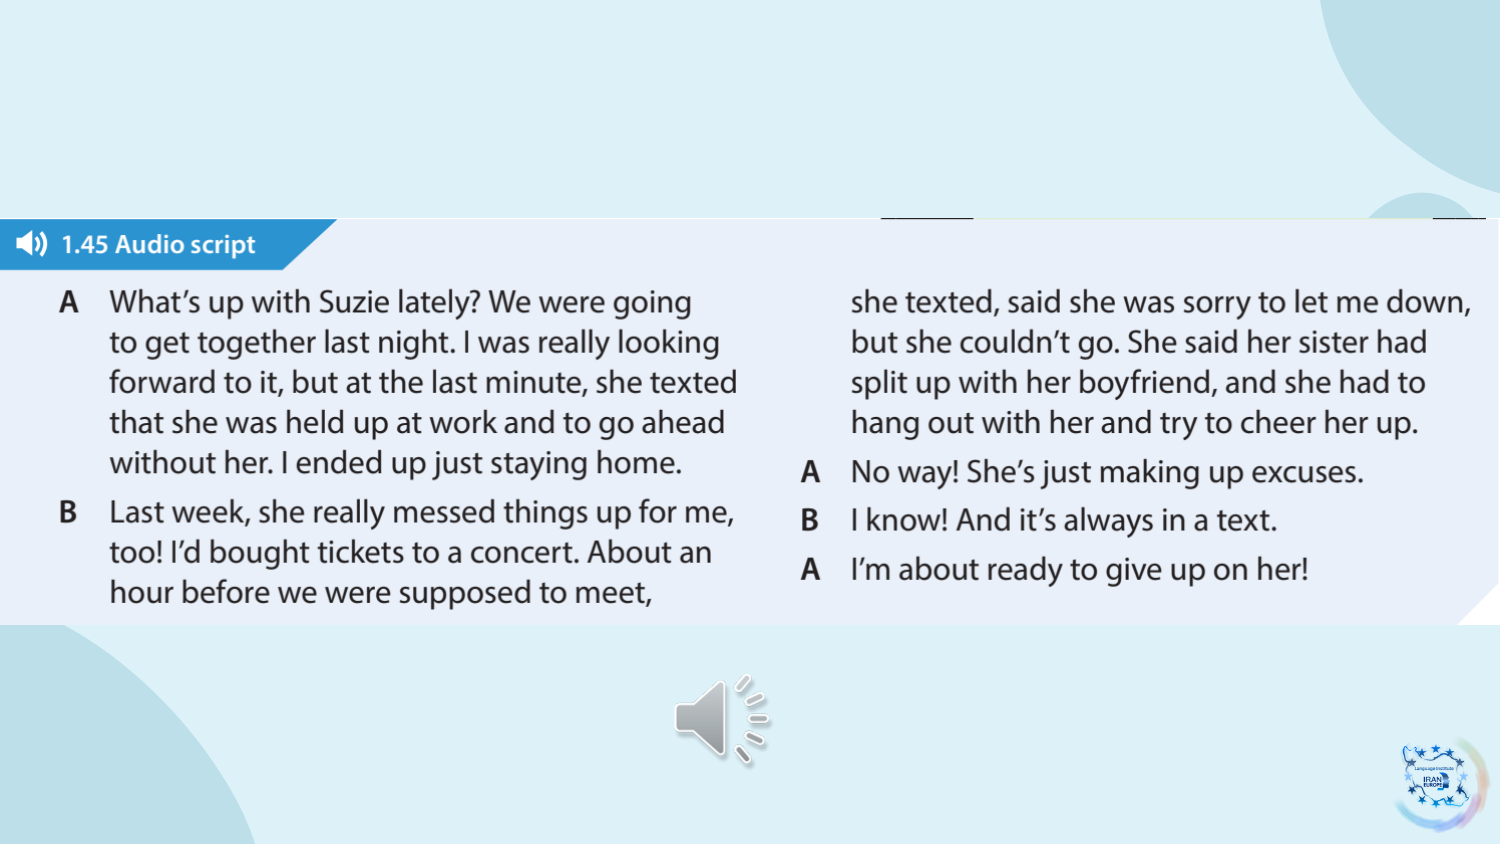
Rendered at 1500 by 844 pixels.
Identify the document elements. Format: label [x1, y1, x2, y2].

picture [1389, 733, 1494, 835]
picture [0, 218, 1500, 626]
picture [674, 671, 775, 773]
